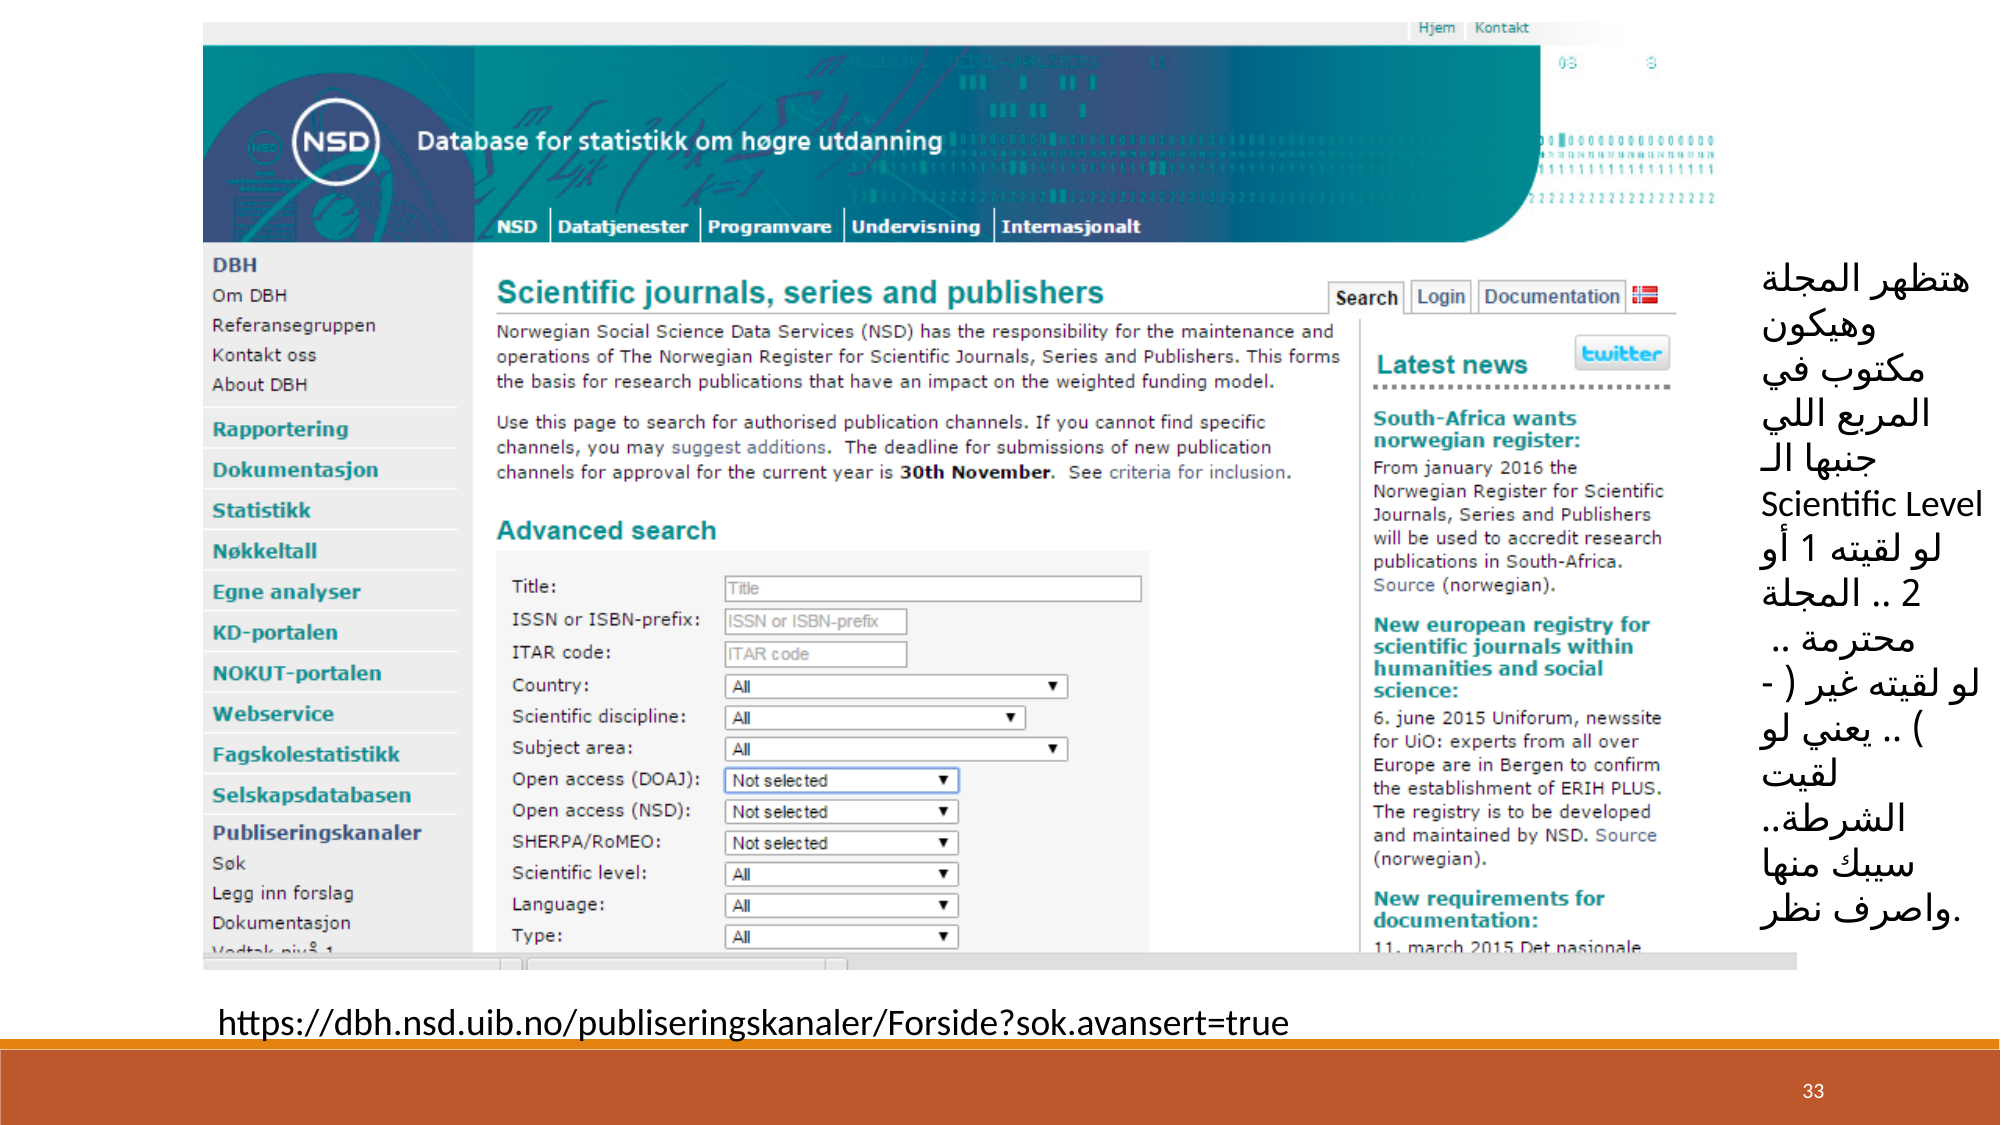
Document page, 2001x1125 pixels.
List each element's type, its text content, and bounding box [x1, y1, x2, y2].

text_box هتظهر المجلة وهيكون مكتوب في المربع اللي جنبها الـ Scientific Level لو لقيته 1 أو 2 .. المجلة محترمة .. لو لقيته غير ( - ) .. يعني لو لقيت الشرطة.. سيبك منها واصرف نظر. [1805, 247, 2000, 937]
text_box https://dbh.nsd.uib.no/publiseringskanaler/Forside?sok.avansert=true [203, 990, 1606, 1051]
picture [202, 22, 1798, 971]
slide_number 33 [1624, 1059, 1840, 1120]
